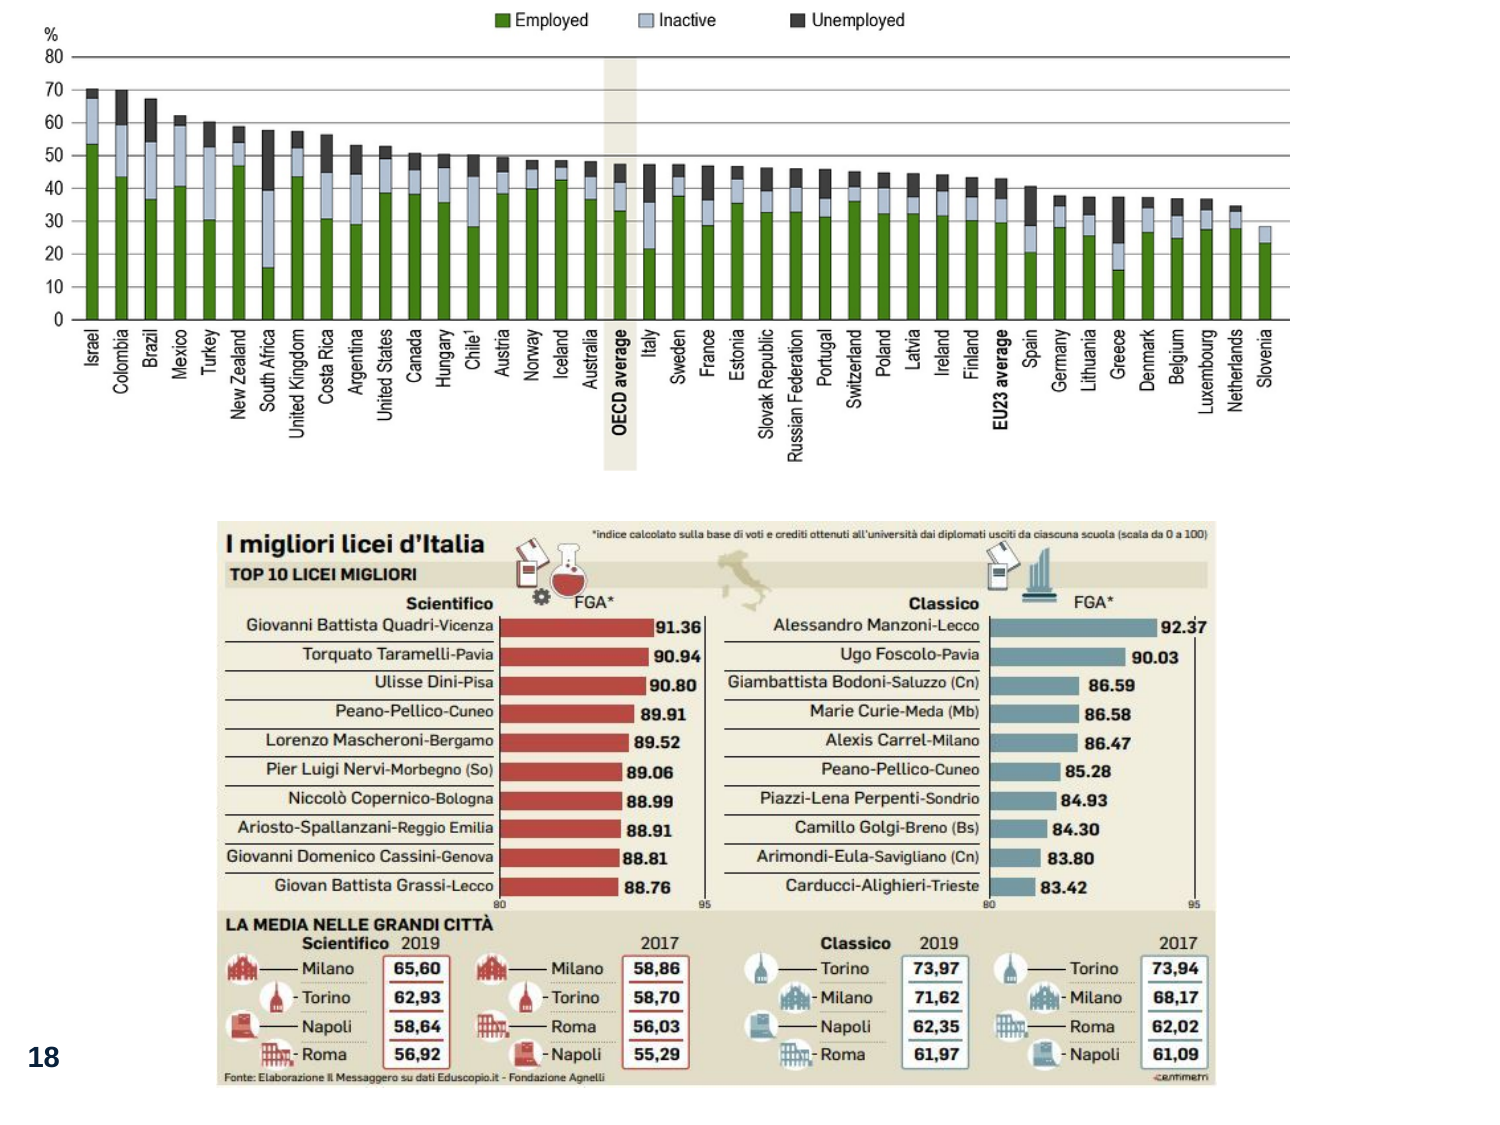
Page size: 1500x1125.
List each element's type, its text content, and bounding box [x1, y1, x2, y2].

slide_number 18 [0, 1025, 88, 1088]
picture [43, 10, 1291, 471]
picture [216, 520, 1218, 1088]
